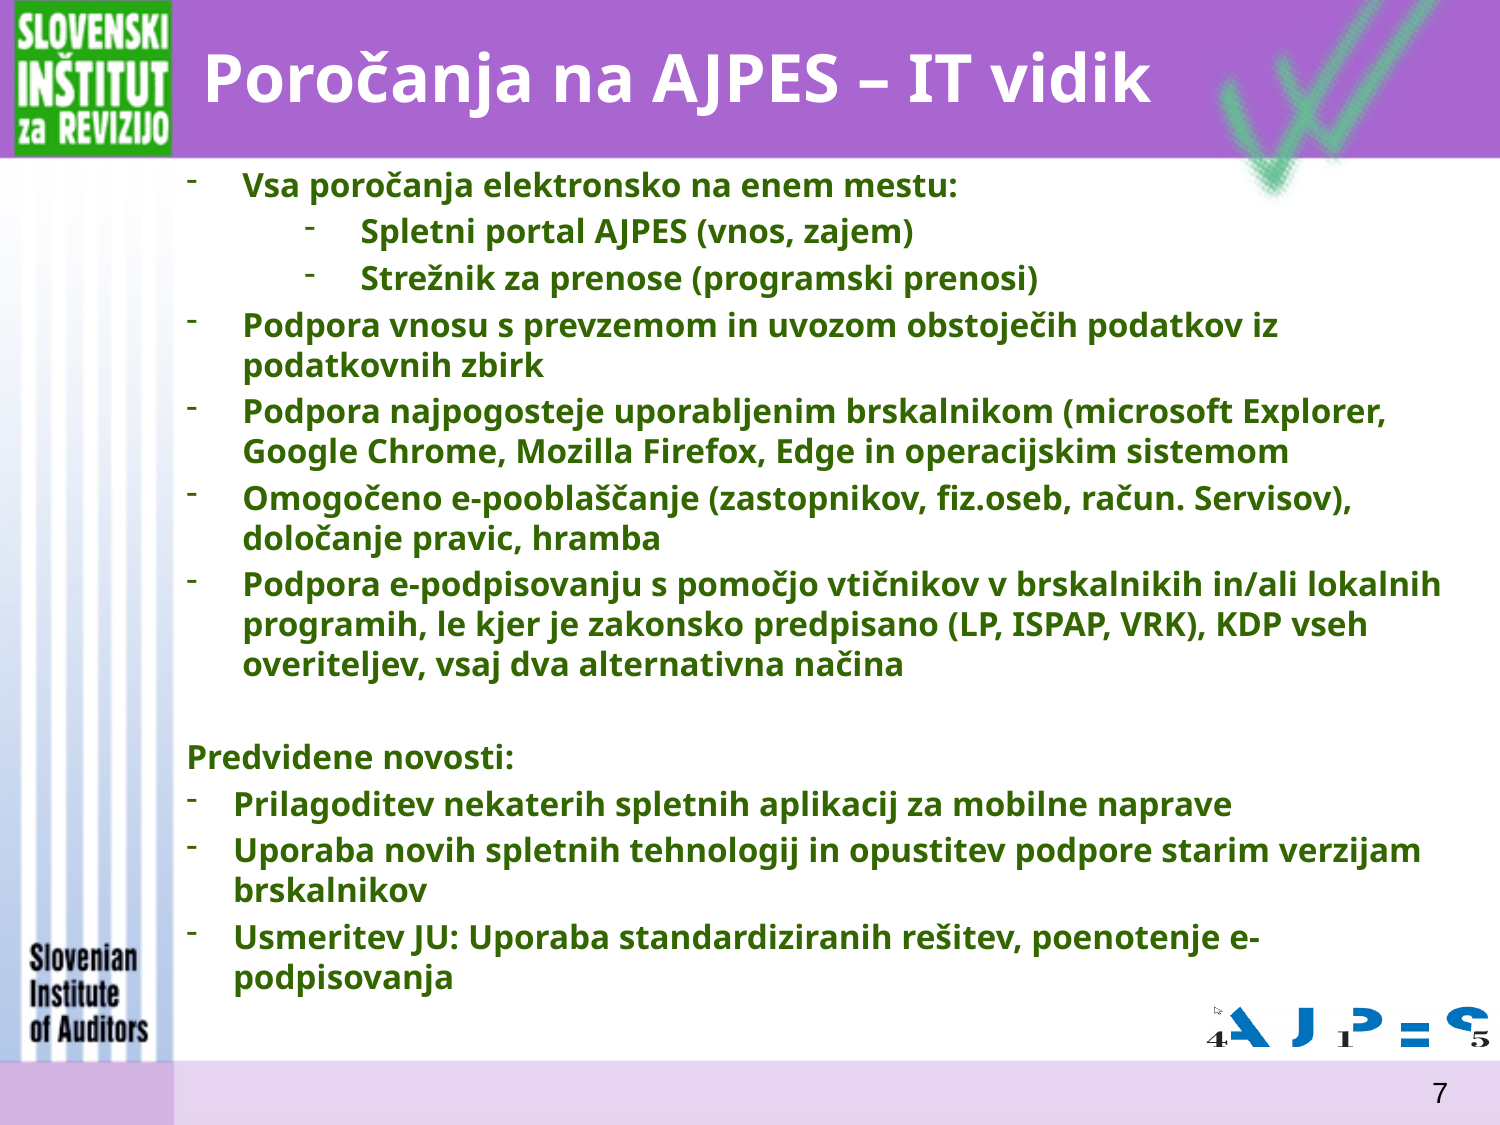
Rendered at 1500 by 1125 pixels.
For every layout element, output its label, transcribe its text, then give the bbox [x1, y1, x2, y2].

list Vsa poročanja elektronsko na enem mestu: Spletni portal AJPES (vnos, zajem) Strežnik za prenose (programski prenosi) Podpora vnosu s prevzemom in uvozom obstoječih podatkov iz podatkovnih zbirk Podpora najpogosteje uporabljenim brskalnikom (microsoft Explorer, Google Chrome, Mozilla Firefox, Edge in operacijskim sistemom Omogočeno e-pooblaščanje (zastopnikov, fiz.oseb, račun. Servisov), določanje pravic, hramba Podpora e-podpisovanju s pomočjo vtičnikov v brskalnikih in/ali lokalnih programih, le kjer je zakonsko predpisano (LP, ISPAP, VRK), KDP vseh overiteljev, vsaj dva alternativna načina Predvidene novosti: Prilagoditev nekaterih spletnih aplikacij za mobilne naprave Uporaba novih spletnih tehnologij in opustitev podpore starim verzijam brskalnikov Usmeritev JU: Uporaba standardiziranih rešitev, poenotenje e-podpisovanja [170, 156, 1485, 1005]
slide_number 7 [1113, 1066, 1464, 1125]
title Poročanja na AJPES – IT vidik [187, 0, 1477, 153]
picture [0, 0, 1500, 1125]
